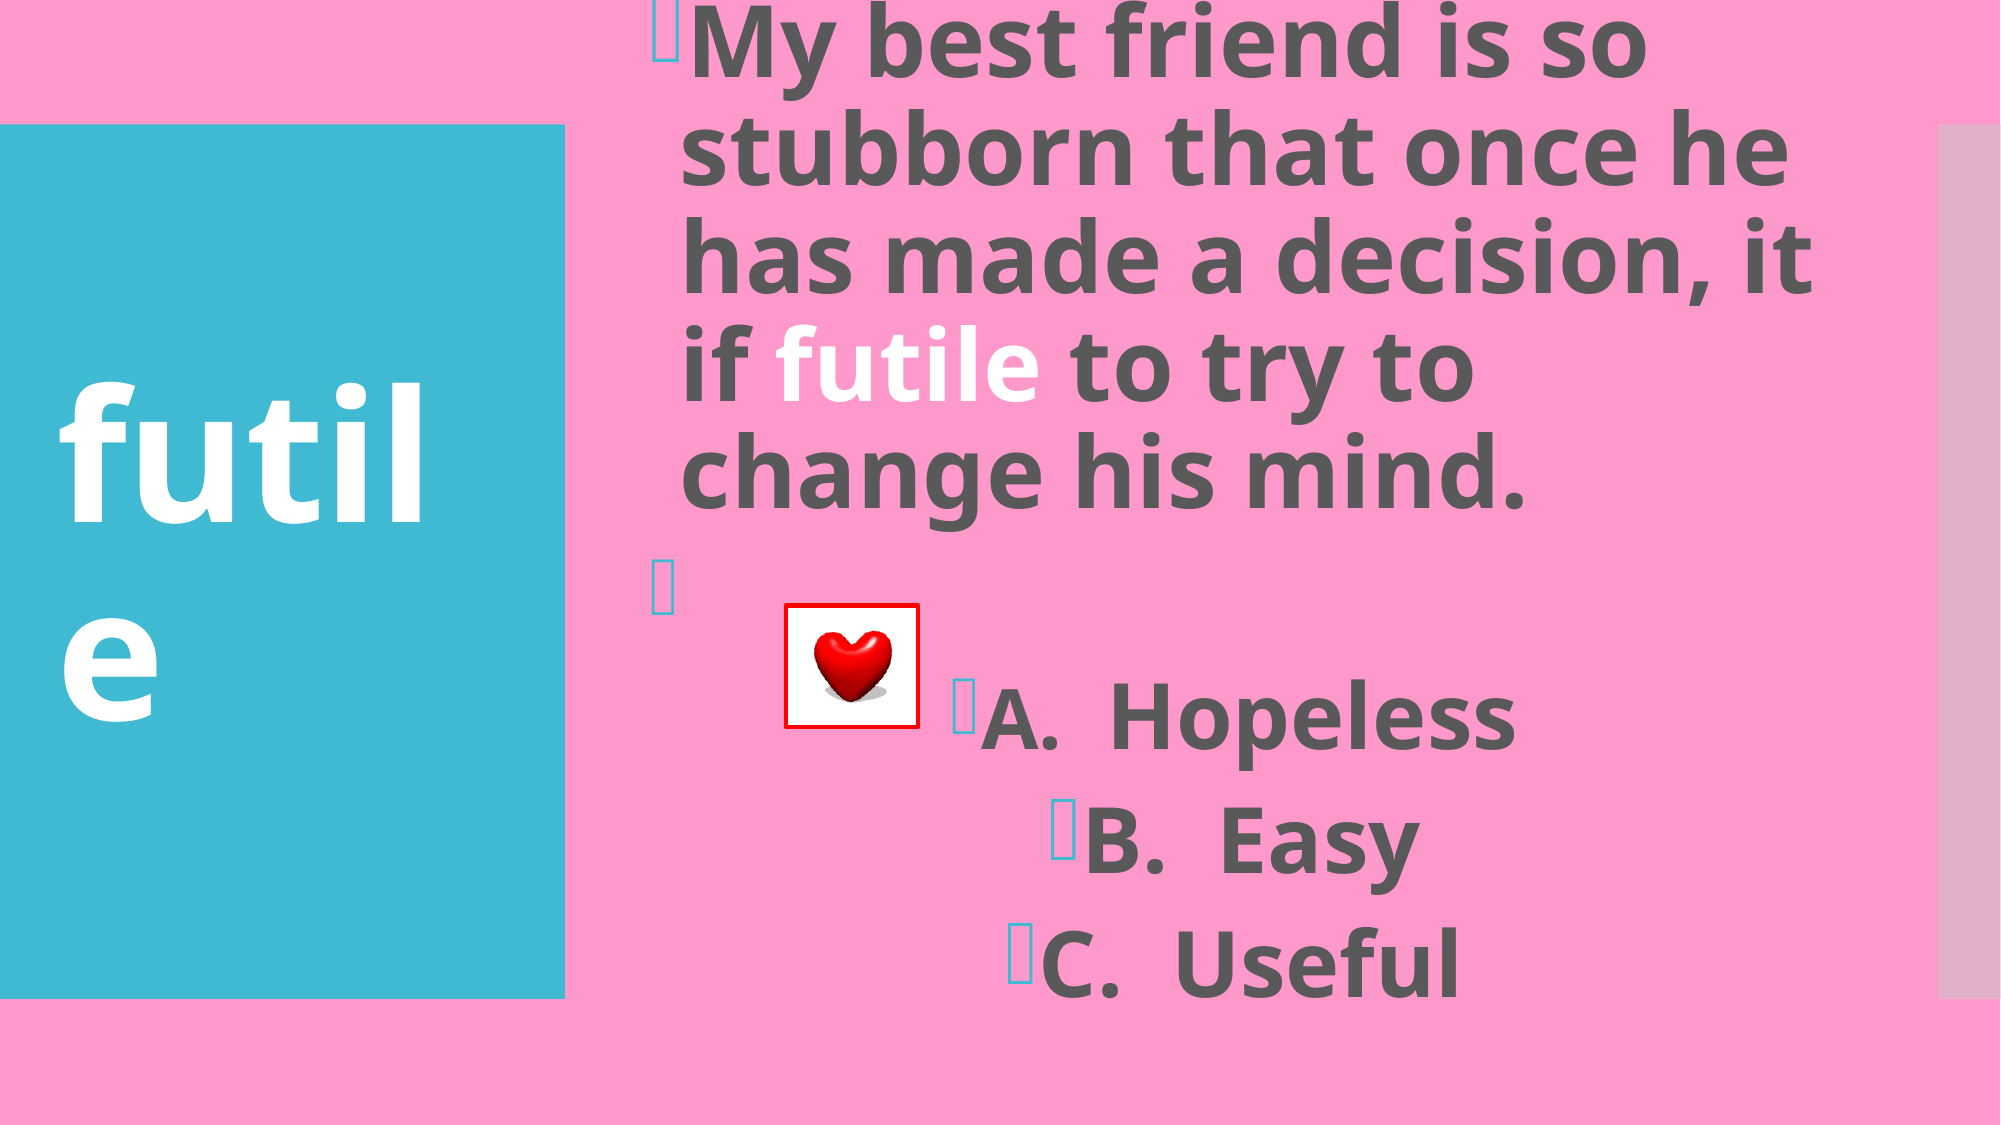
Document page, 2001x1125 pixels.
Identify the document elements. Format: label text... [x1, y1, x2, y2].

title futile [41, 184, 525, 940]
list My best friend is so stubborn that once he has made a decision, it if futile to try to change his mind. A. Hopeless B. Easy C. Useful [634, 141, 1835, 982]
picture [788, 607, 916, 725]
